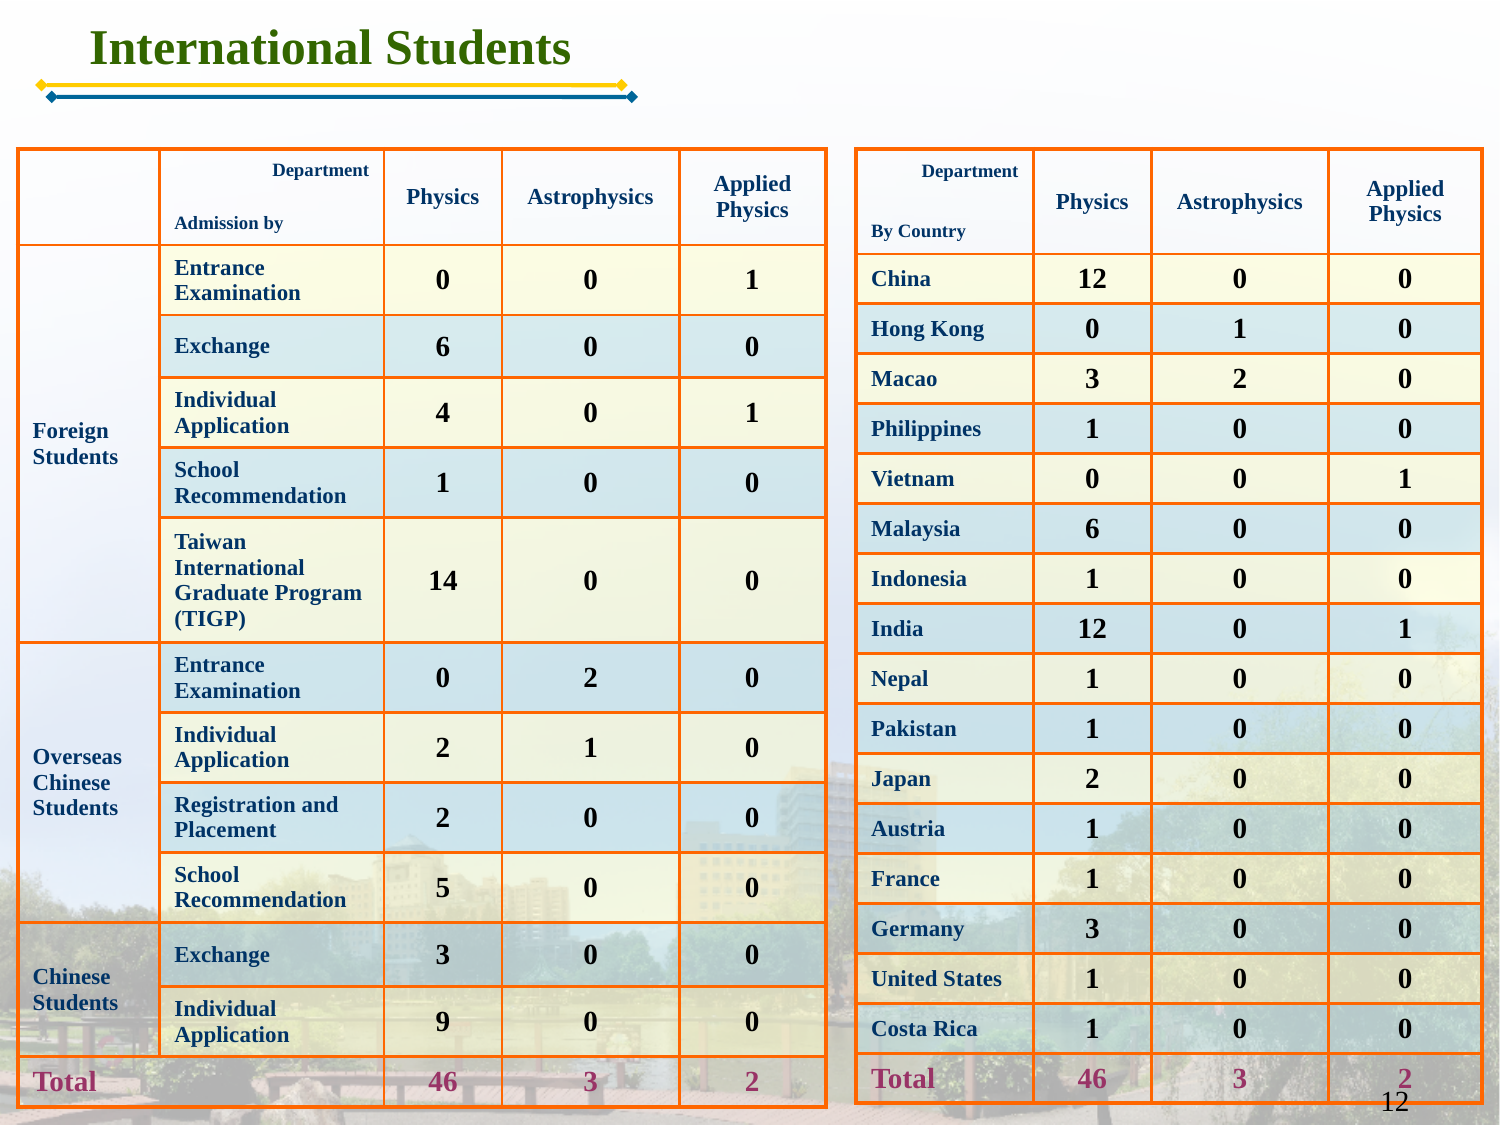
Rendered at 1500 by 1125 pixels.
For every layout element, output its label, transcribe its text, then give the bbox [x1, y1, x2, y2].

table_cell 0 [1330, 255, 1480, 302]
table_cell 0 [1330, 405, 1480, 452]
table_header Physics [1035, 151, 1150, 253]
table_cell 1 [1035, 955, 1150, 1002]
table_cell 0 [385, 644, 501, 711]
table_cell 0 [1153, 255, 1327, 302]
table_cell 0 [503, 449, 678, 516]
picture [0, 0, 1500, 1125]
table_cell Indonesia [858, 555, 1032, 602]
table_cell Germany [858, 905, 1032, 952]
table_cell 0 [1153, 805, 1327, 852]
table_cell Costa Rica [858, 1005, 1032, 1052]
table_cell 0 [1153, 655, 1327, 702]
table_header Physics [385, 151, 501, 244]
table_cell 0 [503, 246, 678, 314]
table_cell 0 [1330, 955, 1480, 1002]
table_cell Vietnam [858, 455, 1032, 502]
table_cell 2 [503, 644, 678, 711]
table_cell Taiwan International Graduate Program (TIGP) [161, 519, 383, 641]
table_cell 0 [1153, 905, 1327, 952]
table_cell 0 [1330, 905, 1480, 952]
table_cell 1 [1035, 1005, 1150, 1052]
table_cell 0 [681, 519, 824, 641]
table_cell 2 [385, 784, 501, 851]
table_cell 3 [1153, 1055, 1327, 1074]
table_cell 0 [1330, 355, 1480, 402]
table_cell School Recommendation [161, 854, 383, 921]
table_cell 4 [385, 379, 501, 446]
table_cell United States [858, 955, 1032, 1002]
table_cell France [858, 855, 1032, 902]
table_cell 0 [503, 988, 678, 1055]
table_cell 1 [1153, 305, 1327, 352]
table_cell 0 [1330, 805, 1480, 852]
table_cell 14 [385, 519, 501, 641]
table_header Astrophysics [1153, 151, 1327, 253]
table_cell 0 [1153, 405, 1327, 452]
table_cell 0 [681, 644, 824, 711]
table_cell 0 [1035, 455, 1150, 502]
table_cell Total [858, 1055, 1032, 1101]
table_cell 0 [1153, 1005, 1327, 1052]
table_cell 1 [1035, 805, 1150, 852]
table_cell 0 [503, 854, 678, 921]
table_cell 2 [1330, 1055, 1480, 1101]
table_cell 0 [1330, 1005, 1480, 1052]
table_cell Individual Application [161, 379, 383, 446]
table_cell 1 [1330, 605, 1480, 652]
table_cell 1 [1035, 855, 1150, 902]
table_cell Pakistan [858, 705, 1032, 752]
table_cell 6 [1035, 505, 1150, 552]
table_cell 12 [1035, 255, 1150, 302]
table_cell 46 [385, 1058, 501, 1105]
table_cell Exchange [161, 316, 383, 376]
table_header Applied Physics [681, 151, 824, 244]
table_cell 6 [385, 316, 501, 376]
table_header Astrophysics [503, 151, 678, 244]
table_cell 0 [1153, 855, 1327, 902]
table_cell 1 [503, 714, 678, 781]
table_cell 1 [1035, 655, 1150, 702]
table_cell Philippines [858, 405, 1032, 452]
table_cell 1 [681, 379, 824, 446]
table_cell Hong Kong [858, 305, 1032, 352]
table_cell 0 [503, 924, 678, 985]
table_cell 9 [385, 988, 501, 1055]
table_cell Exchange [161, 924, 383, 985]
table_cell 3 [385, 924, 501, 985]
table_cell 0 [1330, 305, 1480, 352]
table_cell Nepal [858, 655, 1032, 702]
table_cell Individual Application [161, 714, 383, 781]
table_cell 2 [385, 714, 501, 781]
table_header Department Admission by [161, 151, 383, 244]
table_cell 2 [1035, 755, 1150, 802]
table_cell 2 [681, 1058, 824, 1105]
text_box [41, 7, 632, 97]
table_cell 0 [1330, 855, 1480, 902]
table_cell 0 [503, 379, 678, 446]
table_cell 0 [503, 316, 678, 376]
table_cell 0 [503, 519, 678, 641]
table_cell 1 [385, 449, 501, 516]
table_cell 0 [681, 924, 824, 985]
table_cell Individual Application [161, 988, 383, 1055]
table_cell Foreign Students [20, 246, 158, 641]
table_cell Overseas Chinese Students [20, 644, 158, 921]
table_cell 0 [1153, 755, 1327, 802]
table_cell Entrance Examination [161, 246, 383, 314]
table_cell Total [20, 1058, 383, 1105]
table_cell 0 [1153, 555, 1327, 602]
table_cell 5 [385, 854, 501, 921]
table_cell Chinese Students [20, 924, 158, 1055]
table_cell 0 [681, 316, 824, 376]
table_cell School Recommendation [161, 449, 383, 516]
table_cell 0 [1330, 505, 1480, 552]
table_cell 2 [1153, 355, 1327, 402]
slide_number 12 [1074, 1074, 1425, 1125]
table_cell 0 [681, 854, 824, 921]
table_cell 1 [681, 246, 824, 314]
table_cell 0 [1153, 605, 1327, 652]
table_cell Registration and Placement [161, 784, 383, 851]
table_cell 3 [503, 1058, 678, 1105]
table_cell 12 [1035, 605, 1150, 652]
table_cell 1 [1035, 555, 1150, 602]
table_cell 0 [1153, 705, 1327, 752]
table_cell Entrance Examination [161, 644, 383, 711]
table_cell 0 [385, 246, 501, 314]
table_cell China [858, 255, 1032, 302]
table_header [20, 151, 158, 244]
table_cell India [858, 605, 1032, 652]
table_header Department By Country [858, 151, 1032, 253]
table_cell 0 [1153, 455, 1327, 502]
table_cell 46 [1035, 1055, 1150, 1101]
table_cell 1 [1035, 705, 1150, 752]
table_cell Malaysia [858, 505, 1032, 552]
table_cell 1 [1330, 455, 1480, 502]
table_cell 0 [1153, 955, 1327, 1002]
table_cell Macao [858, 355, 1032, 402]
table_header Applied Physics [1330, 151, 1480, 253]
table_cell 0 [1035, 305, 1150, 352]
table_cell Austria [858, 805, 1032, 852]
table_cell 0 [681, 988, 824, 1055]
table_cell 0 [1153, 505, 1327, 552]
table_cell 3 [1035, 355, 1150, 402]
table_cell 0 [1330, 655, 1480, 702]
table_cell 0 [1330, 705, 1480, 752]
table_cell Japan [858, 755, 1032, 802]
table_cell 0 [1330, 755, 1480, 802]
table_cell 0 [1330, 555, 1480, 602]
table_cell 0 [681, 714, 824, 781]
table_cell 0 [503, 784, 678, 851]
table_cell 1 [1035, 405, 1150, 452]
table_cell 0 [681, 784, 824, 851]
table_cell 0 [681, 449, 824, 516]
table_cell 3 [1035, 905, 1150, 952]
